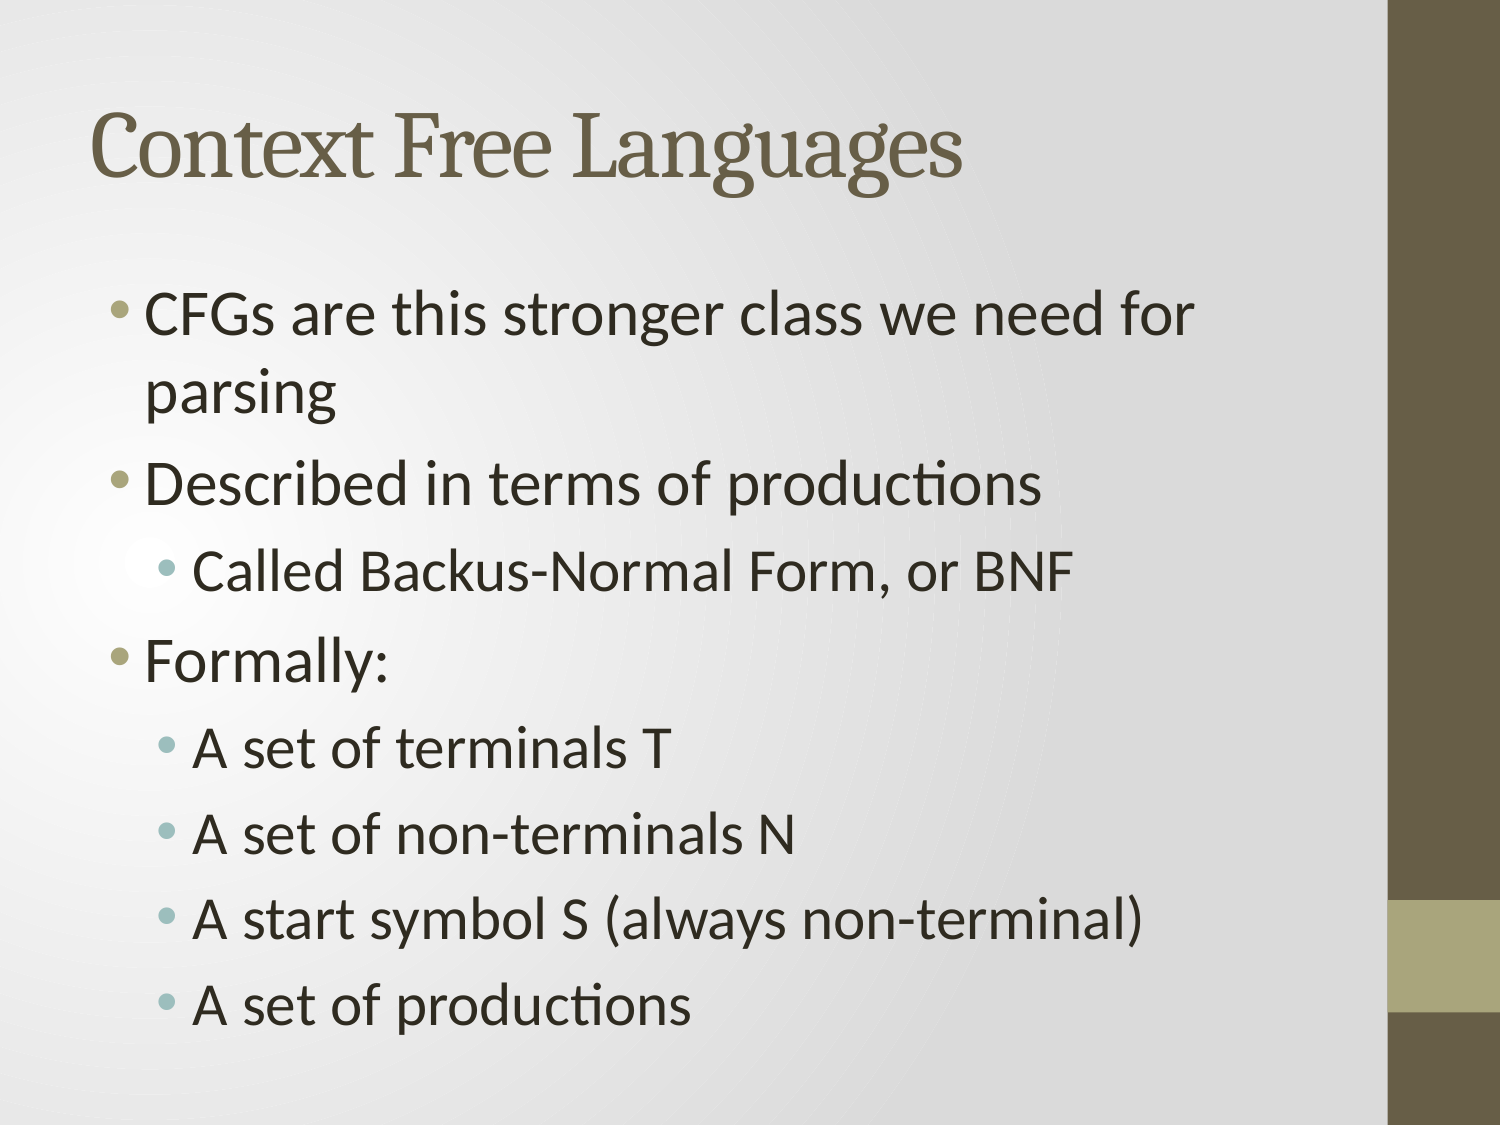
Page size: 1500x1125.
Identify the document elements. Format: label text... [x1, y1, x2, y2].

list CFGs are this stronger class we need for parsing Described in terms of productions Called Backus-Normal Form, or BNF Formally: A set of terminals T A set of non-terminals N A start symbol S (always non-terminal) A set of productions [75, 262, 1325, 1050]
title Context Free Languages [75, 45, 1325, 233]
